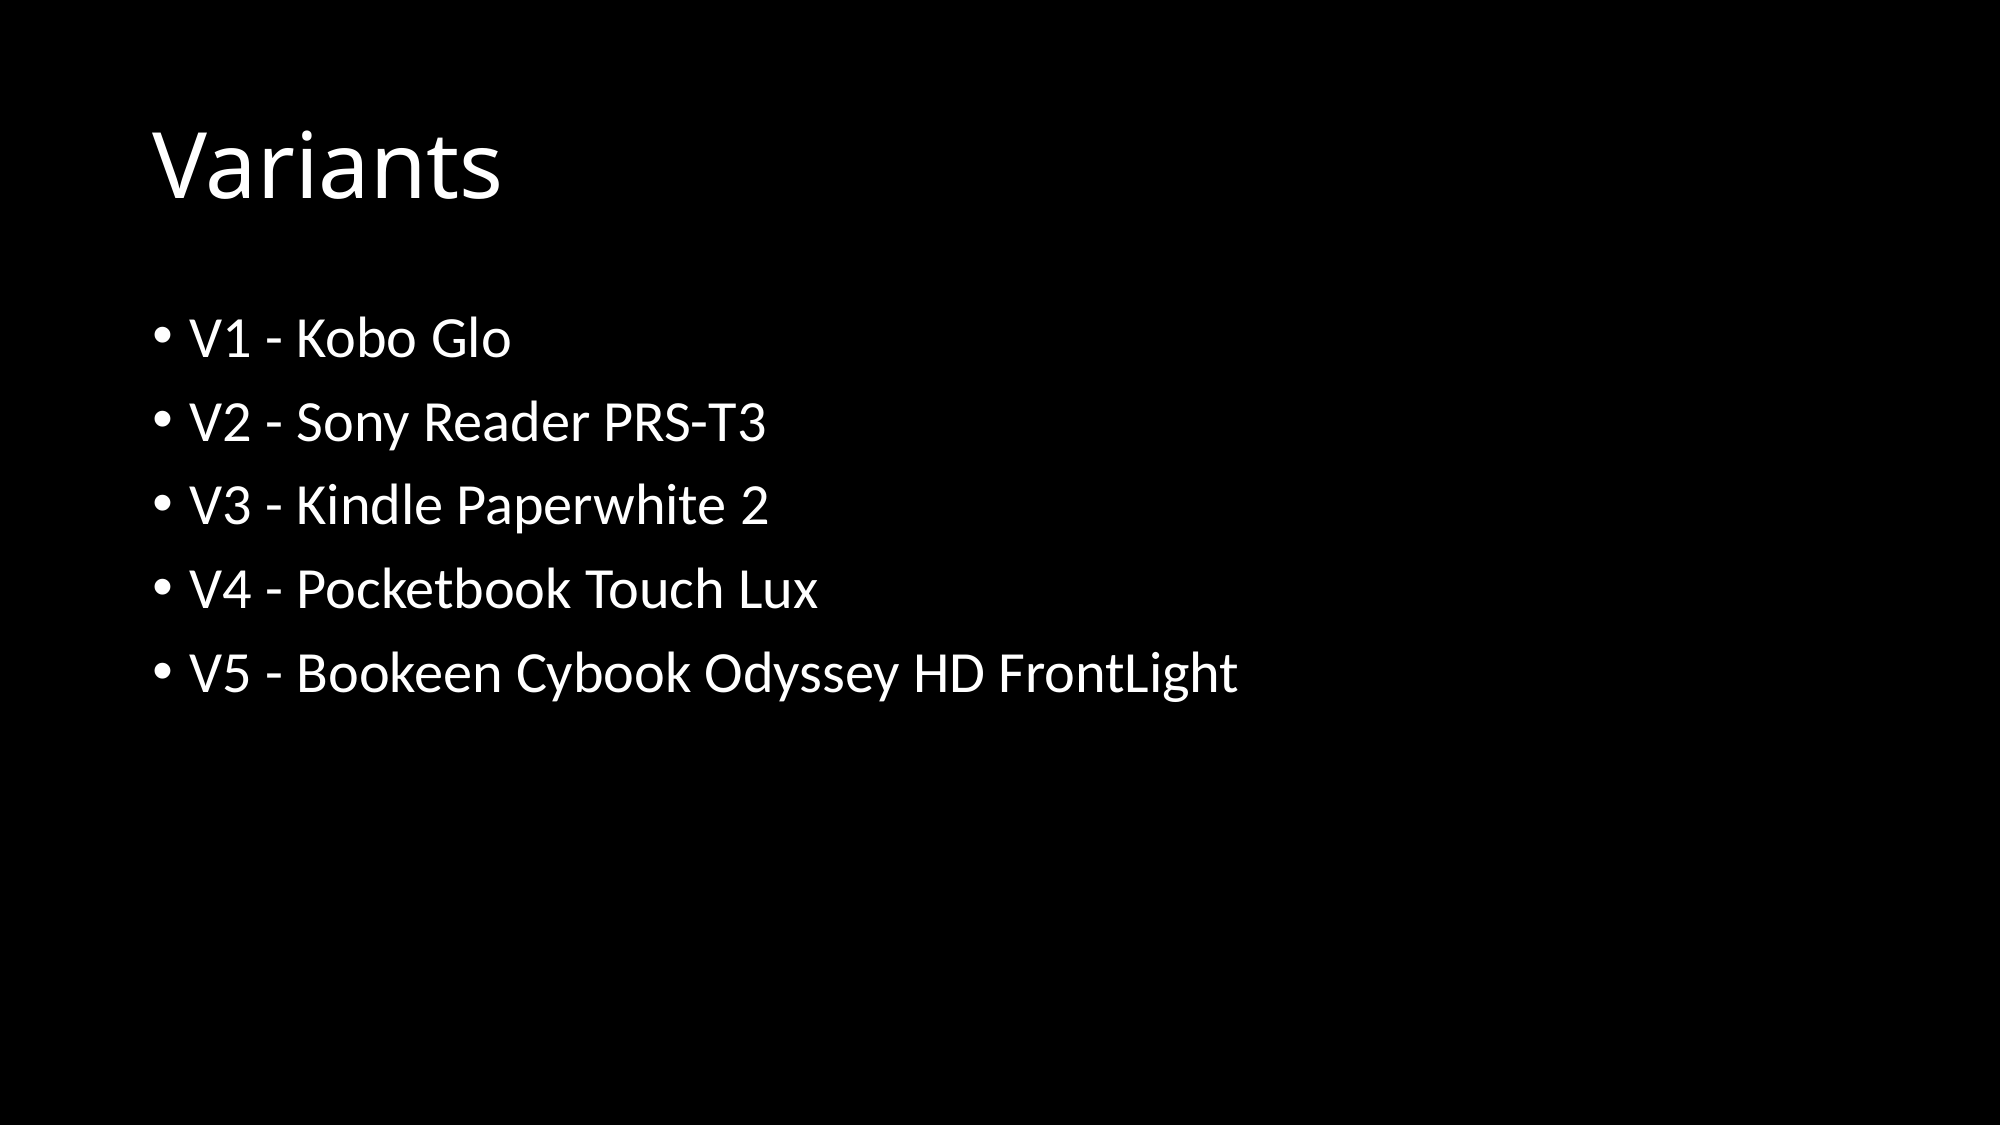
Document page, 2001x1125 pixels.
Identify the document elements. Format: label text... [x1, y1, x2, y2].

list V1 - Kobo Glo V2 - Sony Reader PRS-T3 V3 - Kindle Paperwhite 2 V4 - Pocketbook Touch Lux V5 - Bookeen Cybook Odyssey HD FrontLight [137, 299, 1863, 1014]
title Variants [137, 59, 1863, 278]
